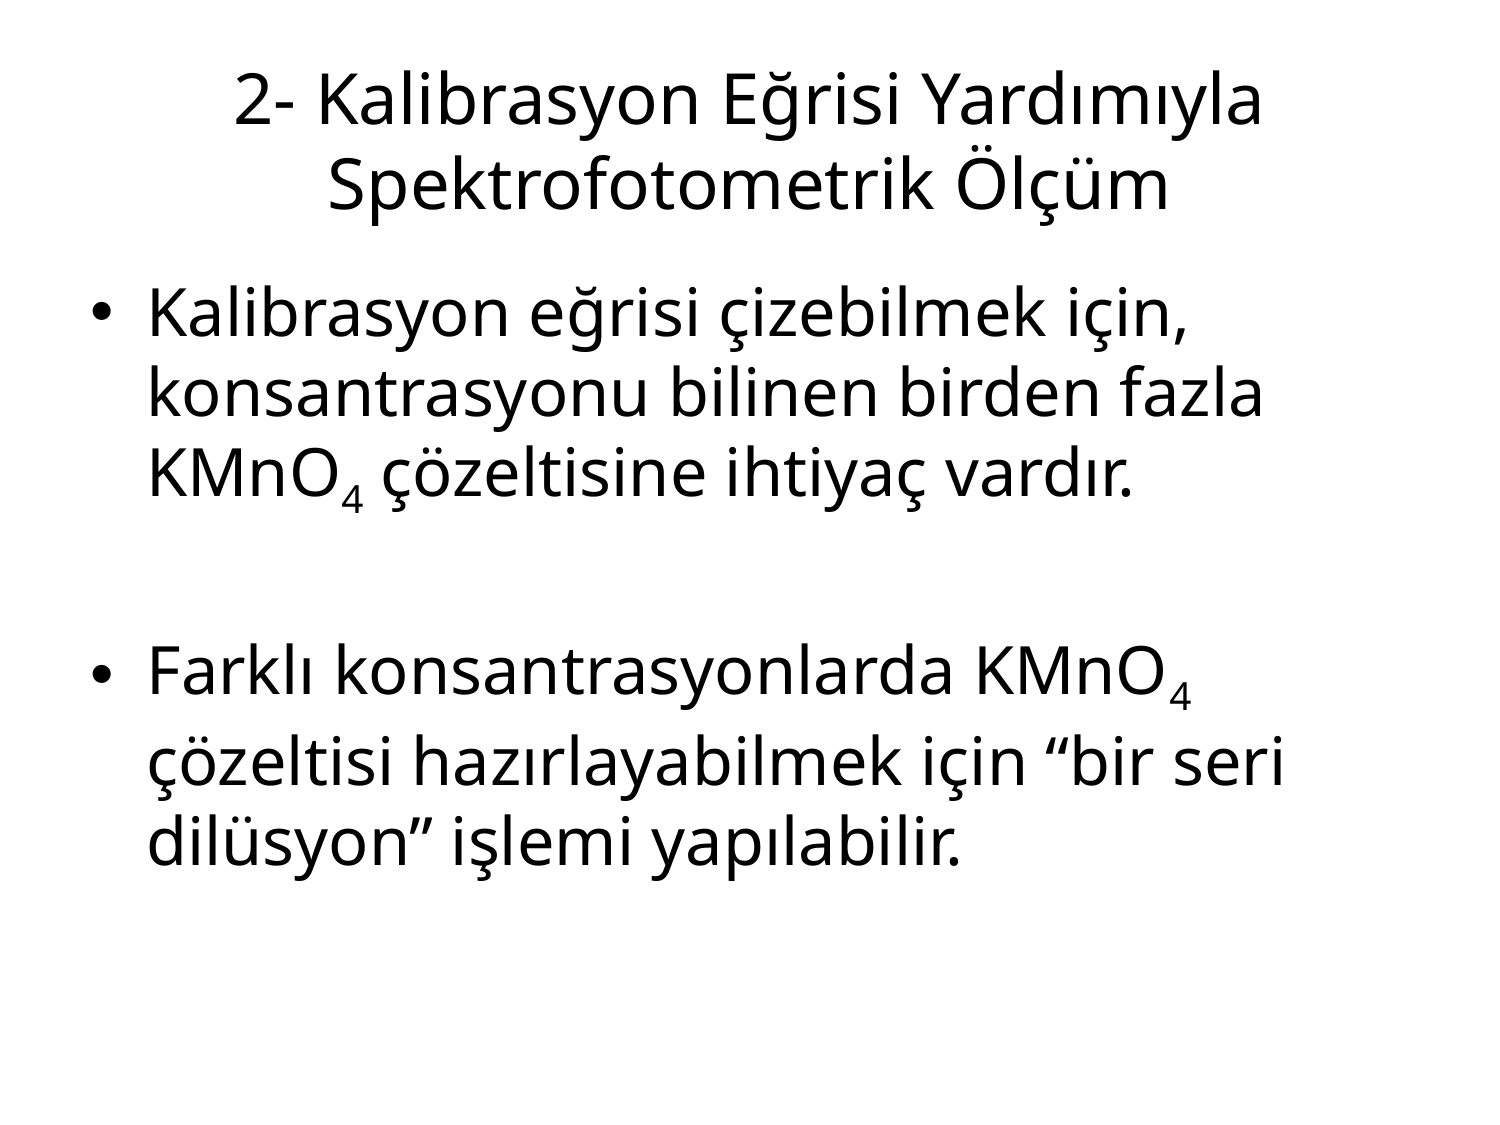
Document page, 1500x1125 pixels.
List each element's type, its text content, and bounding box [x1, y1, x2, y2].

title 2- Kalibrasyon Eğrisi Yardımıyla Spektrofotometrik Ölçüm [75, 45, 1425, 233]
list Kalibrasyon eğrisi çizebilmek için, konsantrasyonu bilinen birden fazla KMnO4 çözeltisine ihtiyaç vardır. Farklı konsantrasyonlarda KMnO4 çözeltisi hazırlayabilmek için “bir seri dilüsyon” işlemi yapılabilir. [75, 262, 1425, 1005]
